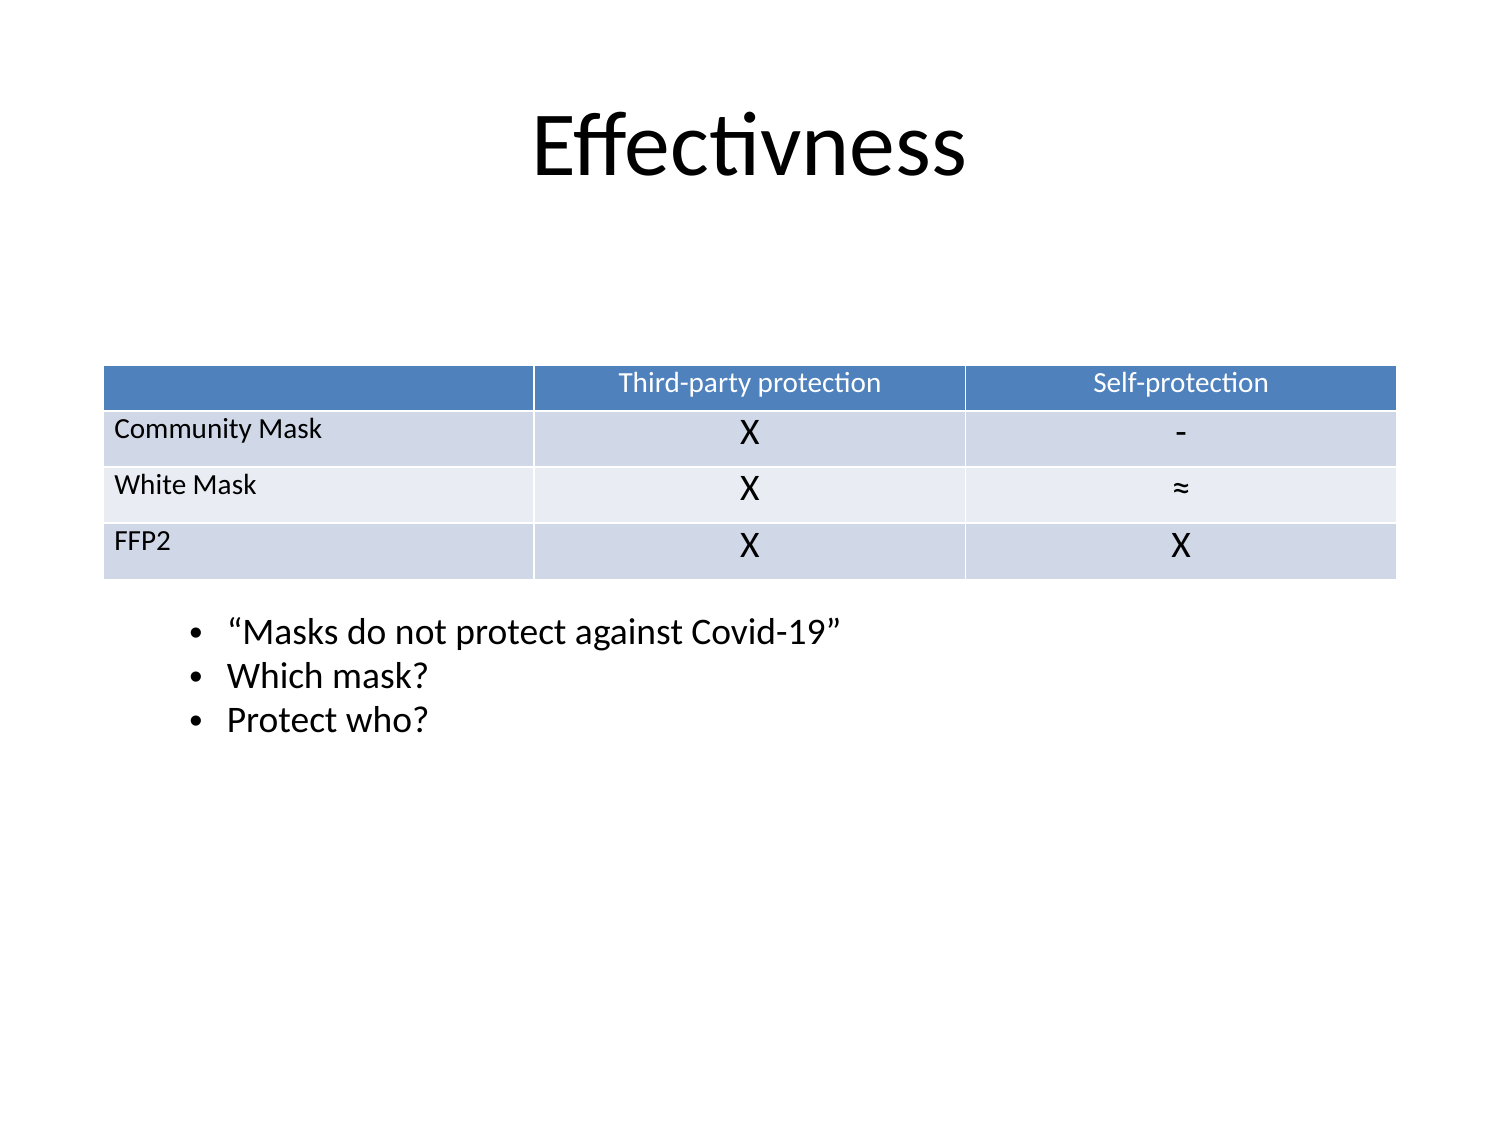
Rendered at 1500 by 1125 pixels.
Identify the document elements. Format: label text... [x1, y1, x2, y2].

table_cell ≈ [966, 468, 1396, 522]
table_cell X [535, 468, 965, 522]
table_cell Community Mask [104, 412, 533, 466]
table_cell X [535, 524, 965, 579]
table_header Third-party protection [535, 366, 965, 410]
table_cell FFP2 [104, 524, 533, 579]
table_cell X [966, 524, 1396, 579]
table_header Self-protection [966, 366, 1396, 410]
table_cell X [535, 412, 965, 466]
title Effectivness [75, 45, 1425, 233]
table_cell White Mask [104, 468, 533, 522]
table_header [104, 366, 533, 410]
table_cell - [966, 412, 1396, 466]
text_box “Masks do not protect against Covid-19” Which mask? Protect who? [103, 611, 1397, 901]
